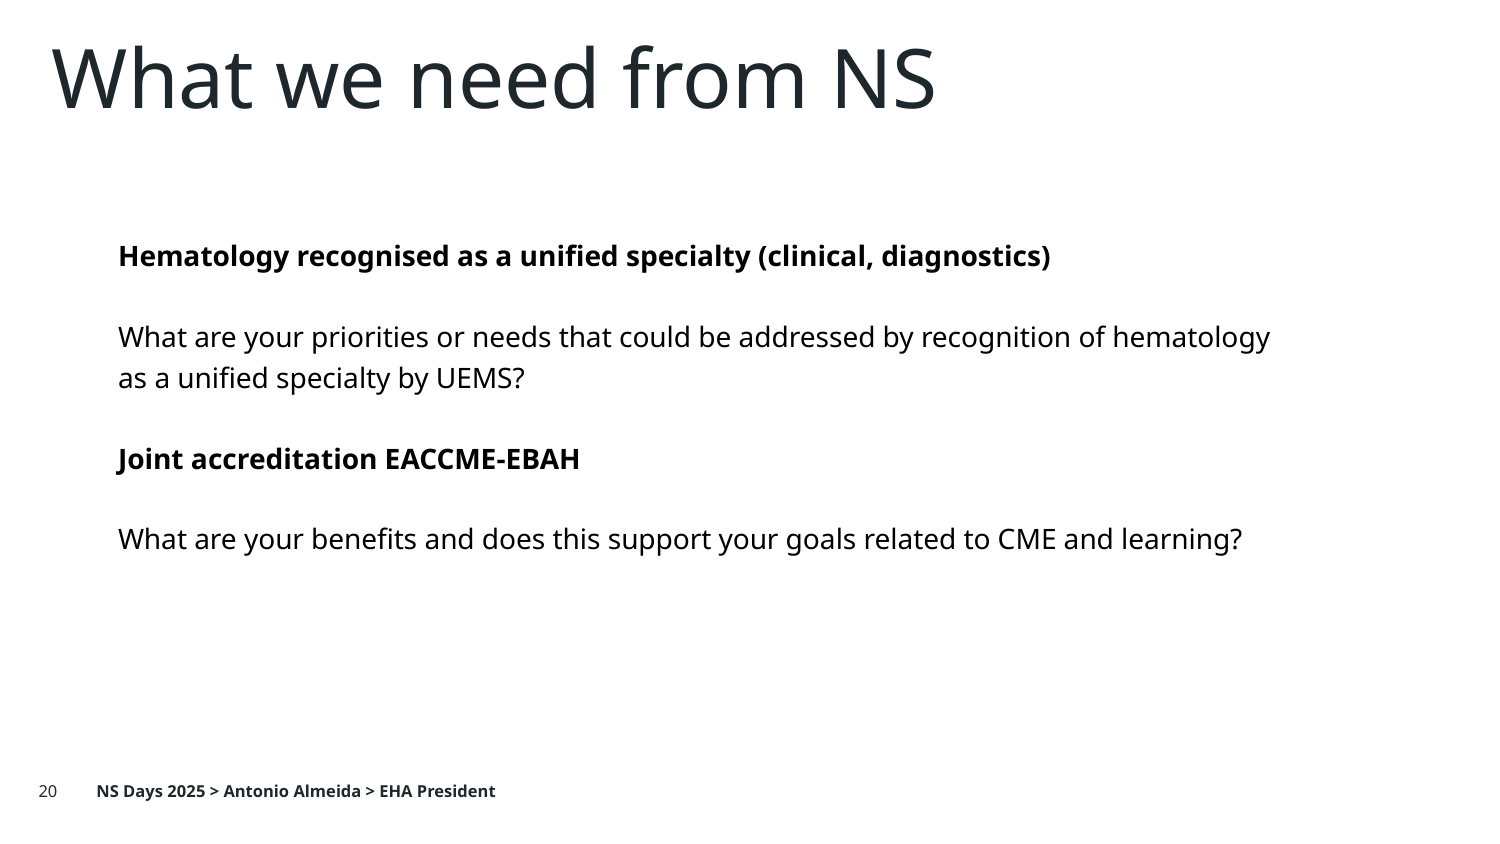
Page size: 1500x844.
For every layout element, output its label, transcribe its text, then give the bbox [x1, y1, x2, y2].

slide_number 20 [0, 769, 73, 815]
footer NS Days 2025 > Antonio Almeida > EHA President [81, 769, 1309, 815]
list Hematology recognised as a unified specialty (clinical, diagnostics) What are your priorities or needs that could be addressed by recognition of hematology as a unified specialty by UEMS? Joint accreditation EACCME-EBAH What are your benefits and does this support your goals related to CME and learning? [103, 224, 1309, 760]
title What we need from NS [36, 33, 1464, 207]
